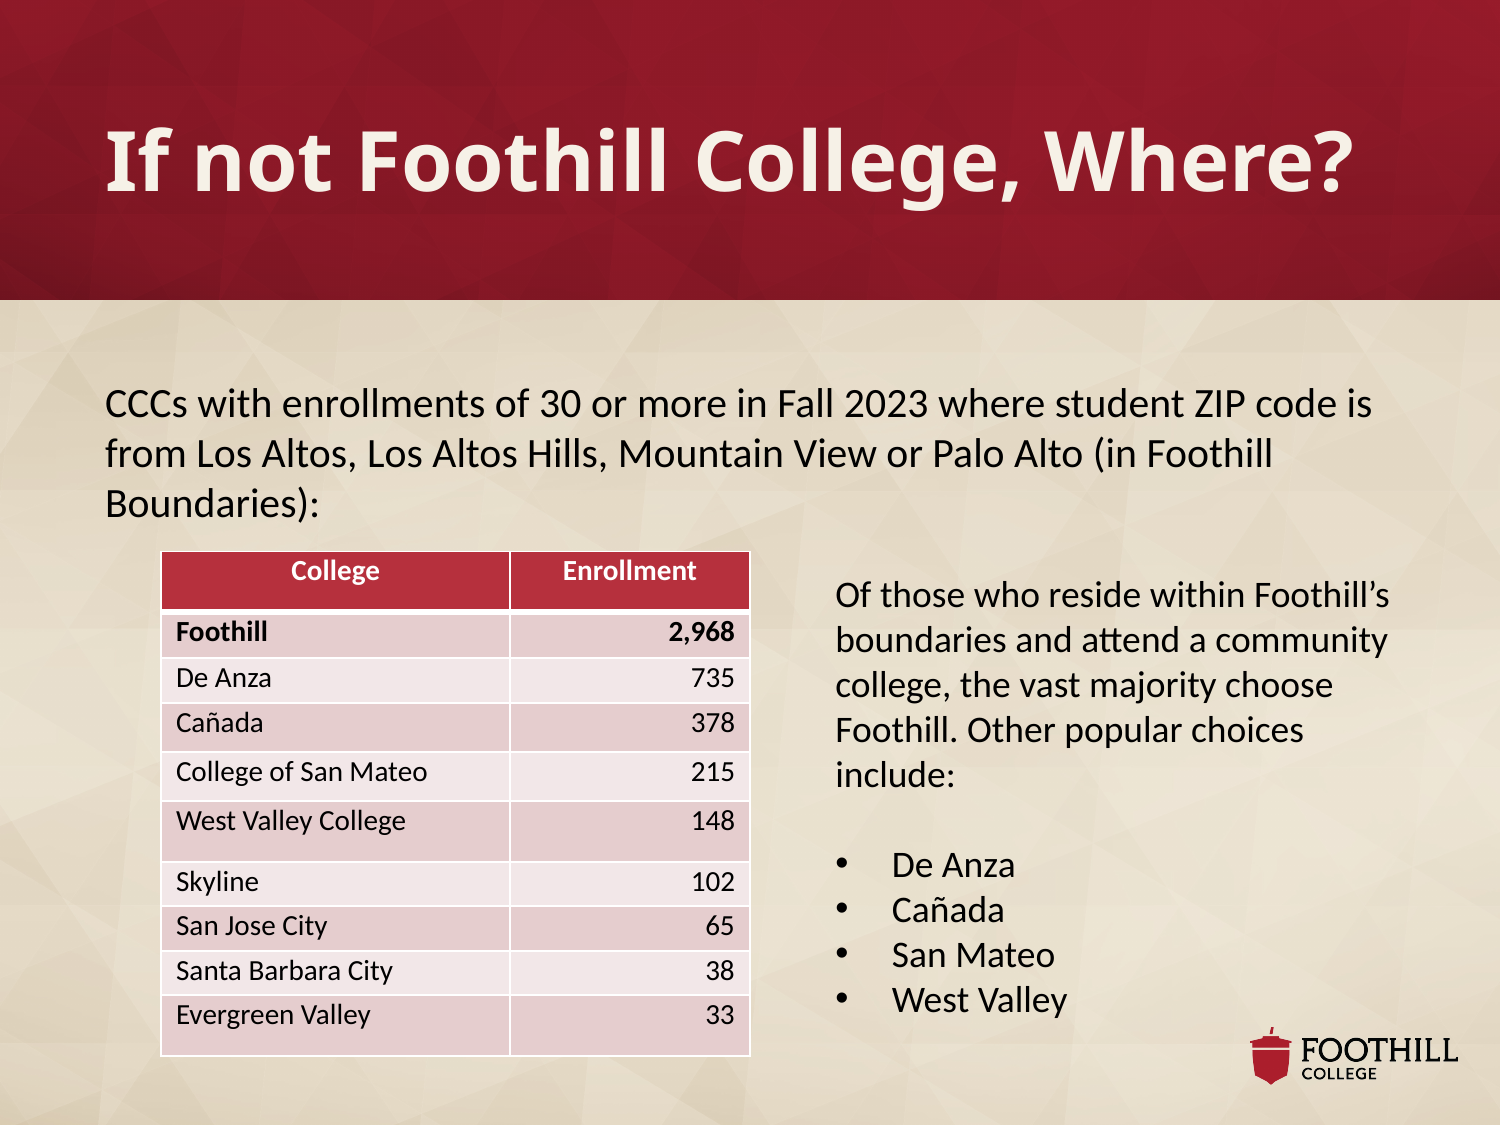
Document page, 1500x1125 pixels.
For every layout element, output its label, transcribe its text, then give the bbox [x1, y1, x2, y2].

table_cell De Anza [162, 659, 509, 702]
table_cell 33 [511, 996, 749, 1055]
table_cell 38 [511, 952, 749, 994]
table_cell 378 [511, 704, 749, 751]
table_cell Cañada [162, 704, 509, 751]
list CCCs with enrollments of 30 or more in Fall 2023 where student ZIP code is from Los Altos, Los Altos Hills, Mountain View or Palo Alto (in Foothill Boundaries): [90, 368, 1422, 1044]
table_cell Evergreen Valley [162, 996, 509, 1055]
table_cell West Valley College [162, 802, 509, 861]
table_cell 65 [511, 907, 749, 950]
table_cell College of San Mateo [162, 753, 509, 800]
table_cell 215 [511, 753, 749, 800]
table_cell Foothill [162, 615, 509, 657]
table_cell Skyline [162, 863, 509, 905]
text_box Of those who reside within Foothill’s boundaries and attend a community college, the vast majority choose Foothill. Other popular choices include: De Anza Cañada San Mateo West Valley [820, 562, 1410, 1088]
table_header Enrollment [511, 552, 749, 609]
table_cell Santa Barbara City [162, 952, 509, 994]
table_cell 148 [511, 802, 749, 861]
table_cell 735 [511, 659, 749, 702]
title If not Foothill College, Where? [90, 55, 1422, 262]
table_cell San Jose City [162, 907, 509, 950]
picture [0, 0, 1500, 1125]
table_cell 102 [511, 863, 749, 905]
table_cell 2,968 [511, 615, 749, 657]
table_header College [162, 552, 509, 609]
